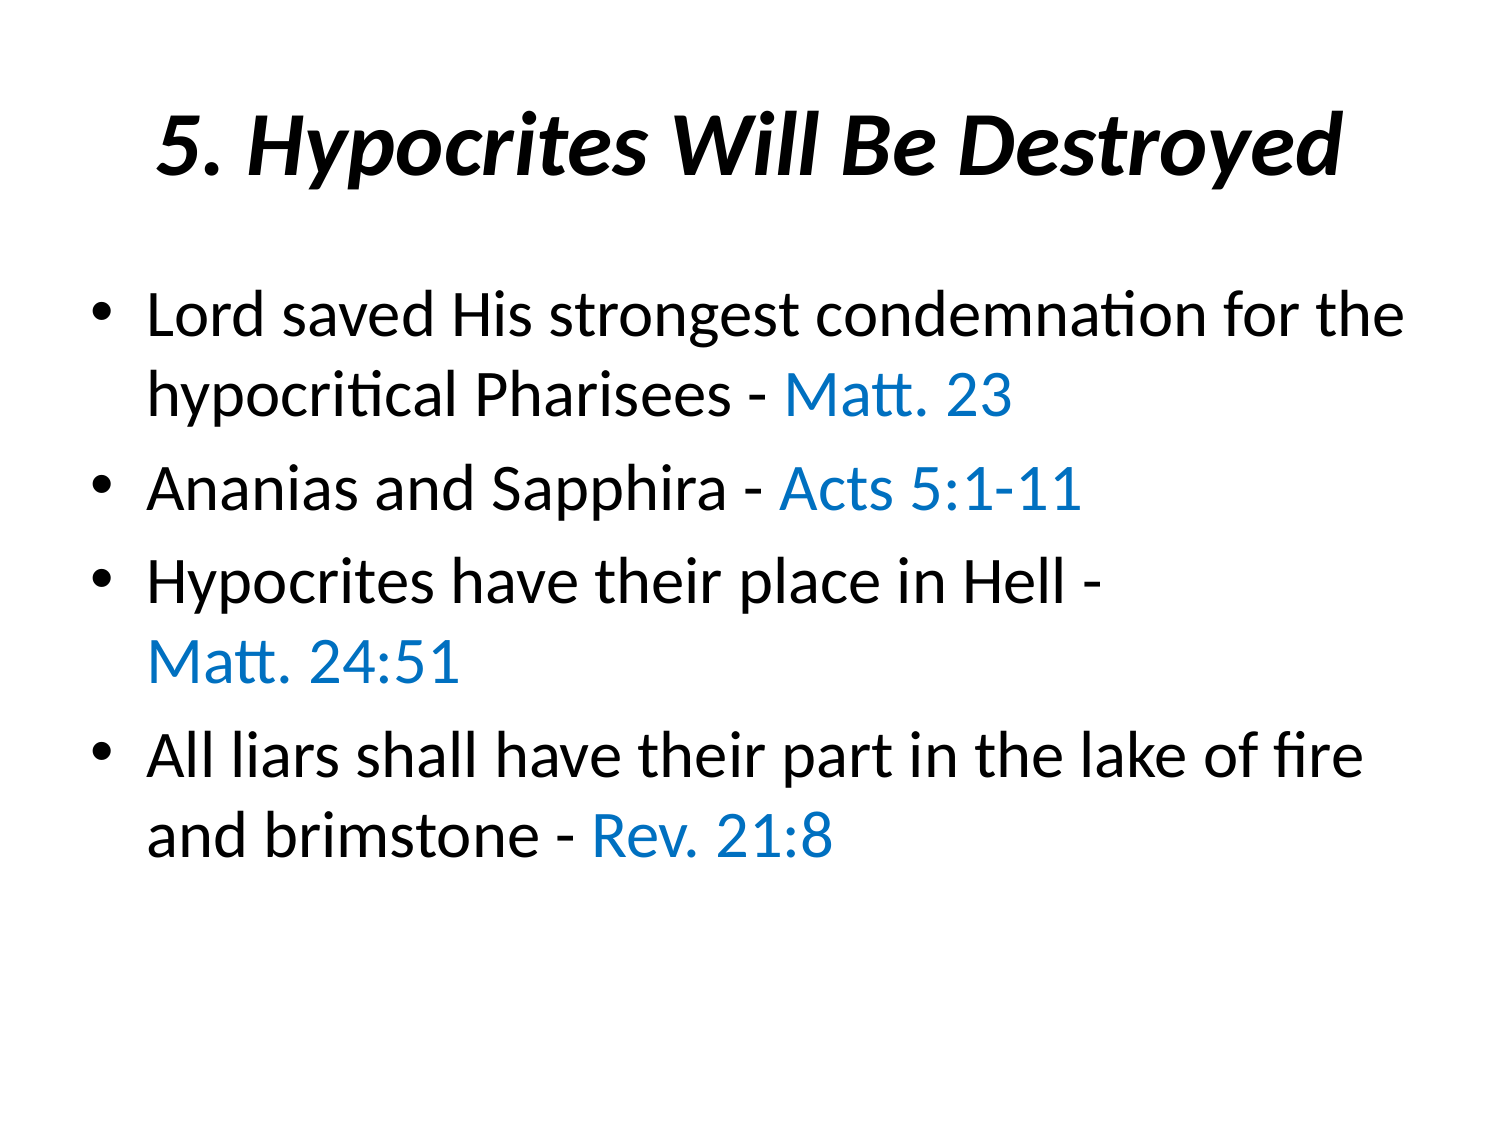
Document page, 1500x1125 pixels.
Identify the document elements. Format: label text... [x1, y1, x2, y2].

title 5. Hypocrites Will Be Destroyed [75, 45, 1425, 233]
list Lord saved His strongest condemnation for the hypocritical Pharisees - Matt. 23 Ananias and Sapphira - Acts 5:1-11 Hypocrites have their place in Hell - Matt. 24:51 All liars shall have their part in the lake of fire and brimstone - Rev. 21:8 [75, 262, 1425, 1005]
